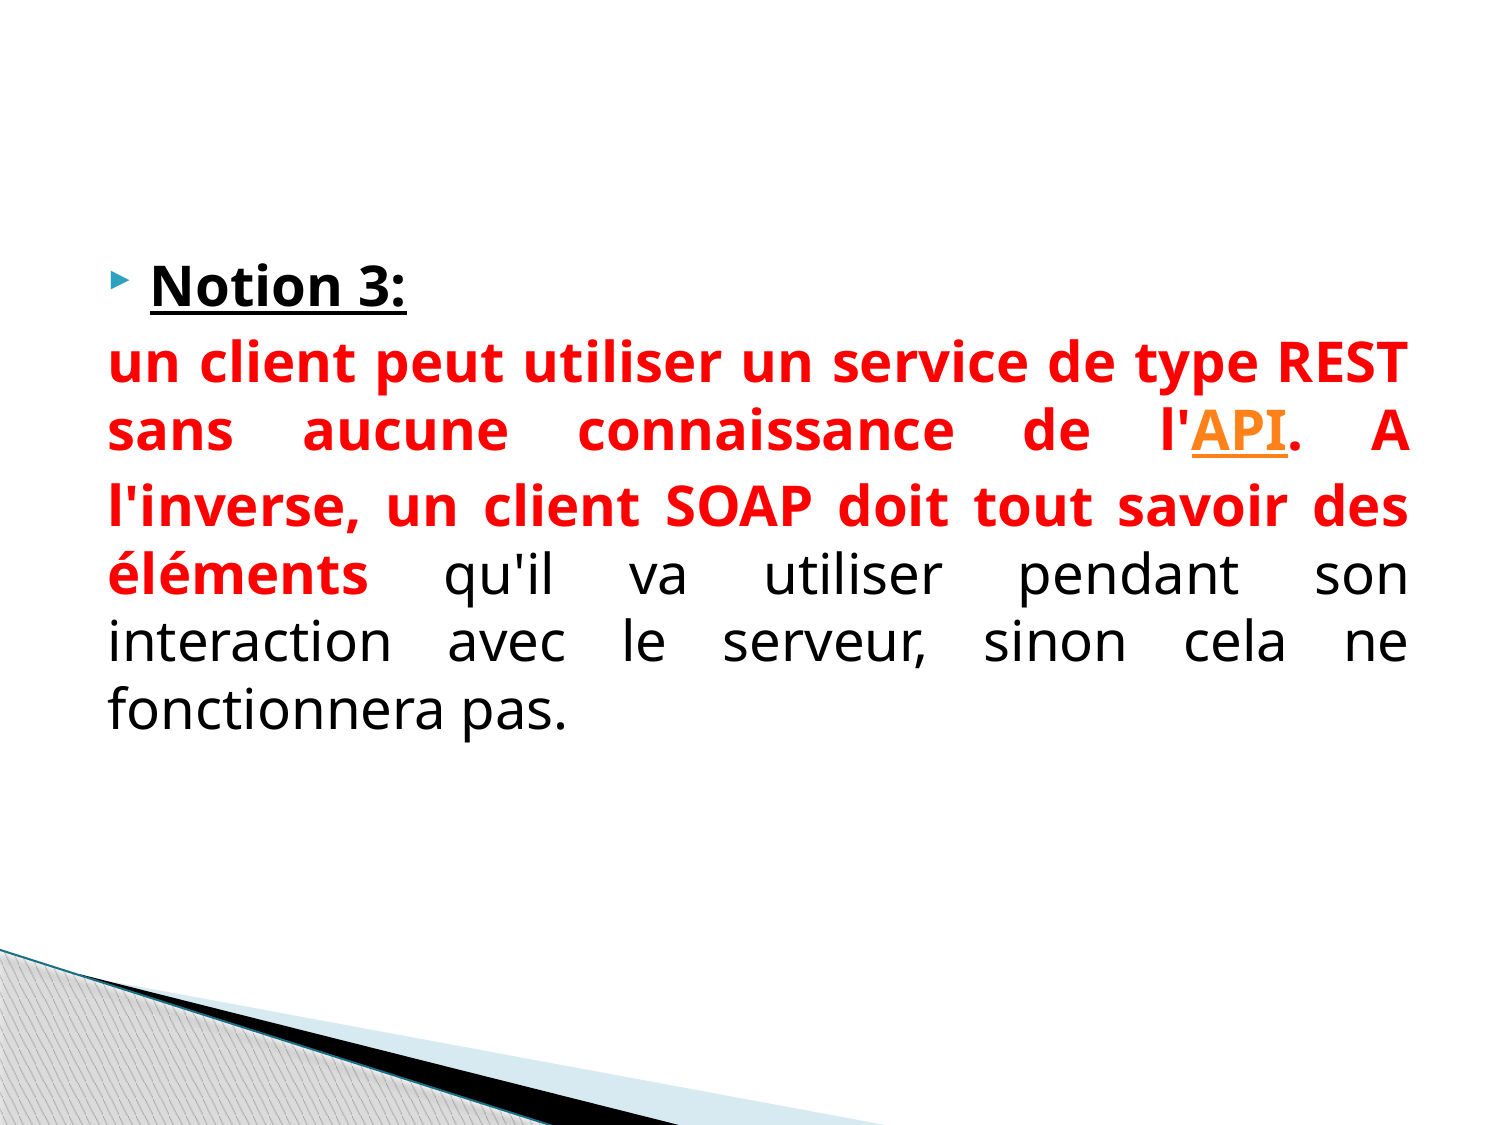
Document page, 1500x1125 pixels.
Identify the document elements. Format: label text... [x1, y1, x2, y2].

list Notion 3: un client peut utiliser un service de type REST sans aucune connaissance de l'API. A l'inverse, un client SOAP doit tout savoir des éléments qu'il va utiliser pendant son interaction avec le serveur, sinon cela ne fonctionnera pas. [75, 243, 1425, 986]
